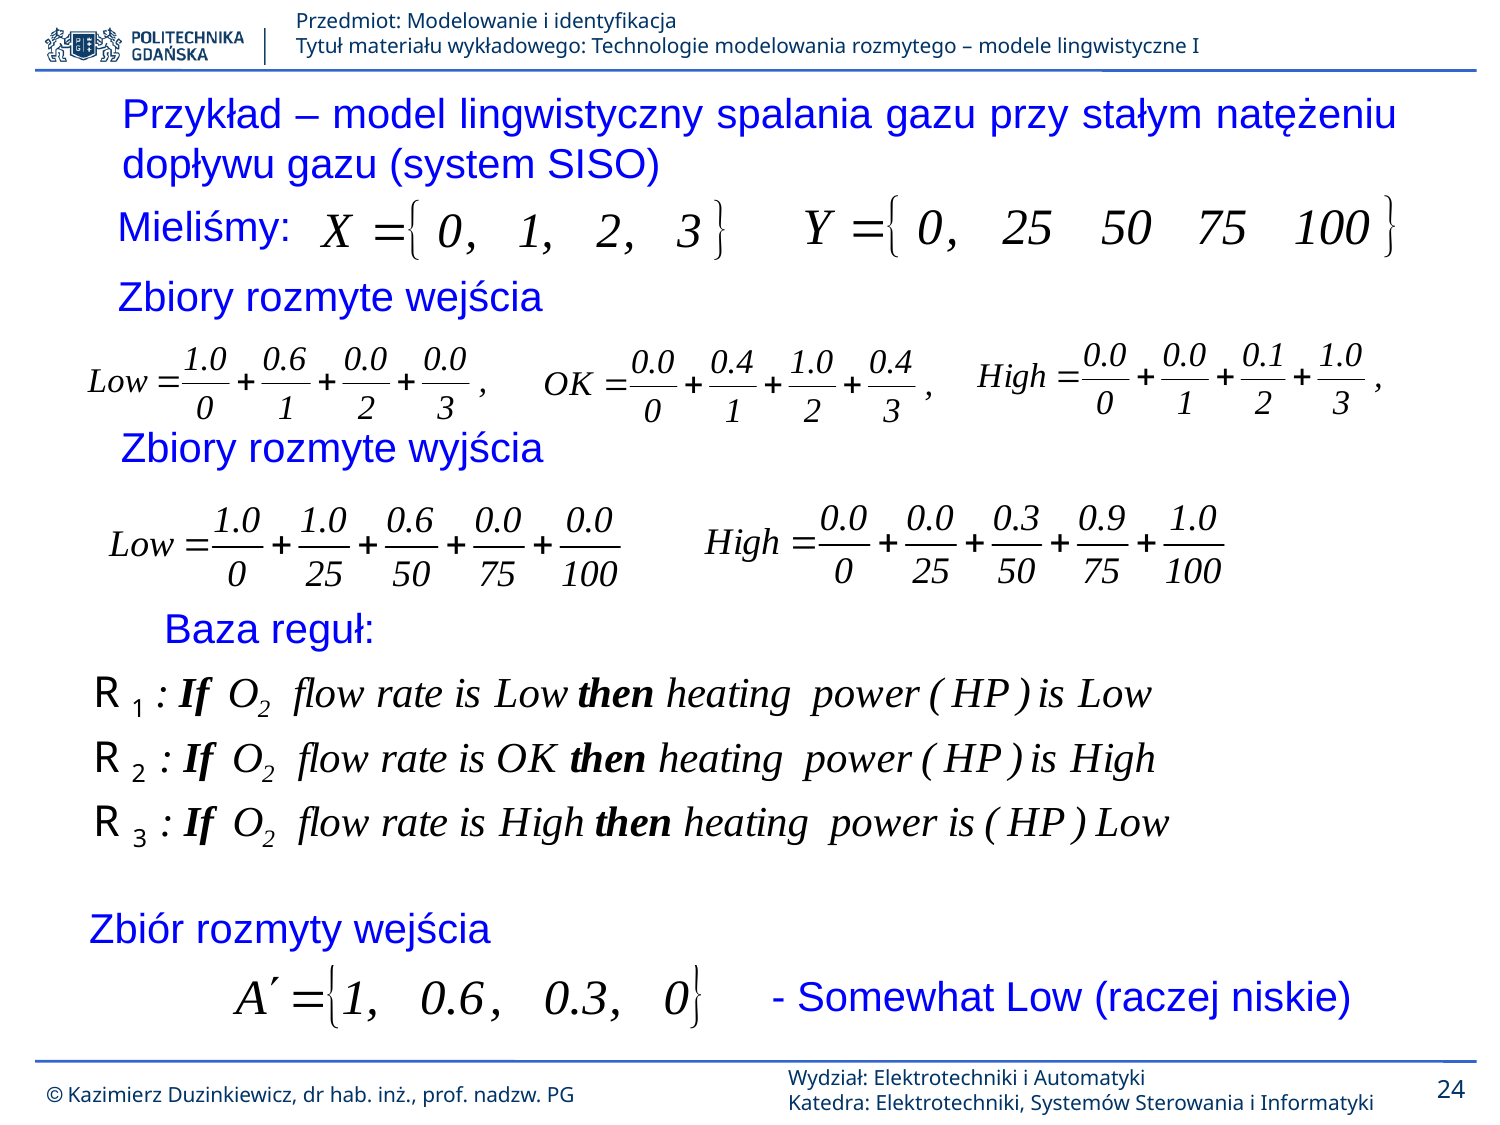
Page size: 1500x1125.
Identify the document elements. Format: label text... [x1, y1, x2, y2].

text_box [797, 193, 1410, 266]
text_box Zbiory rozmyte wejścia [103, 262, 694, 328]
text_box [74, 894, 1414, 1036]
text_box Przykład – model lingwistyczny spalania gazu przy stałym natężeniu dopływu gazu (system SISO) [107, 79, 1413, 194]
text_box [970, 332, 1422, 423]
text_box Zbiory rozmyte wyjścia [106, 413, 697, 478]
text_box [102, 496, 628, 593]
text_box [310, 198, 742, 269]
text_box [538, 340, 969, 431]
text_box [697, 494, 1233, 593]
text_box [81, 336, 524, 427]
text_box Mieliśmy: [102, 192, 316, 258]
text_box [90, 594, 1176, 862]
